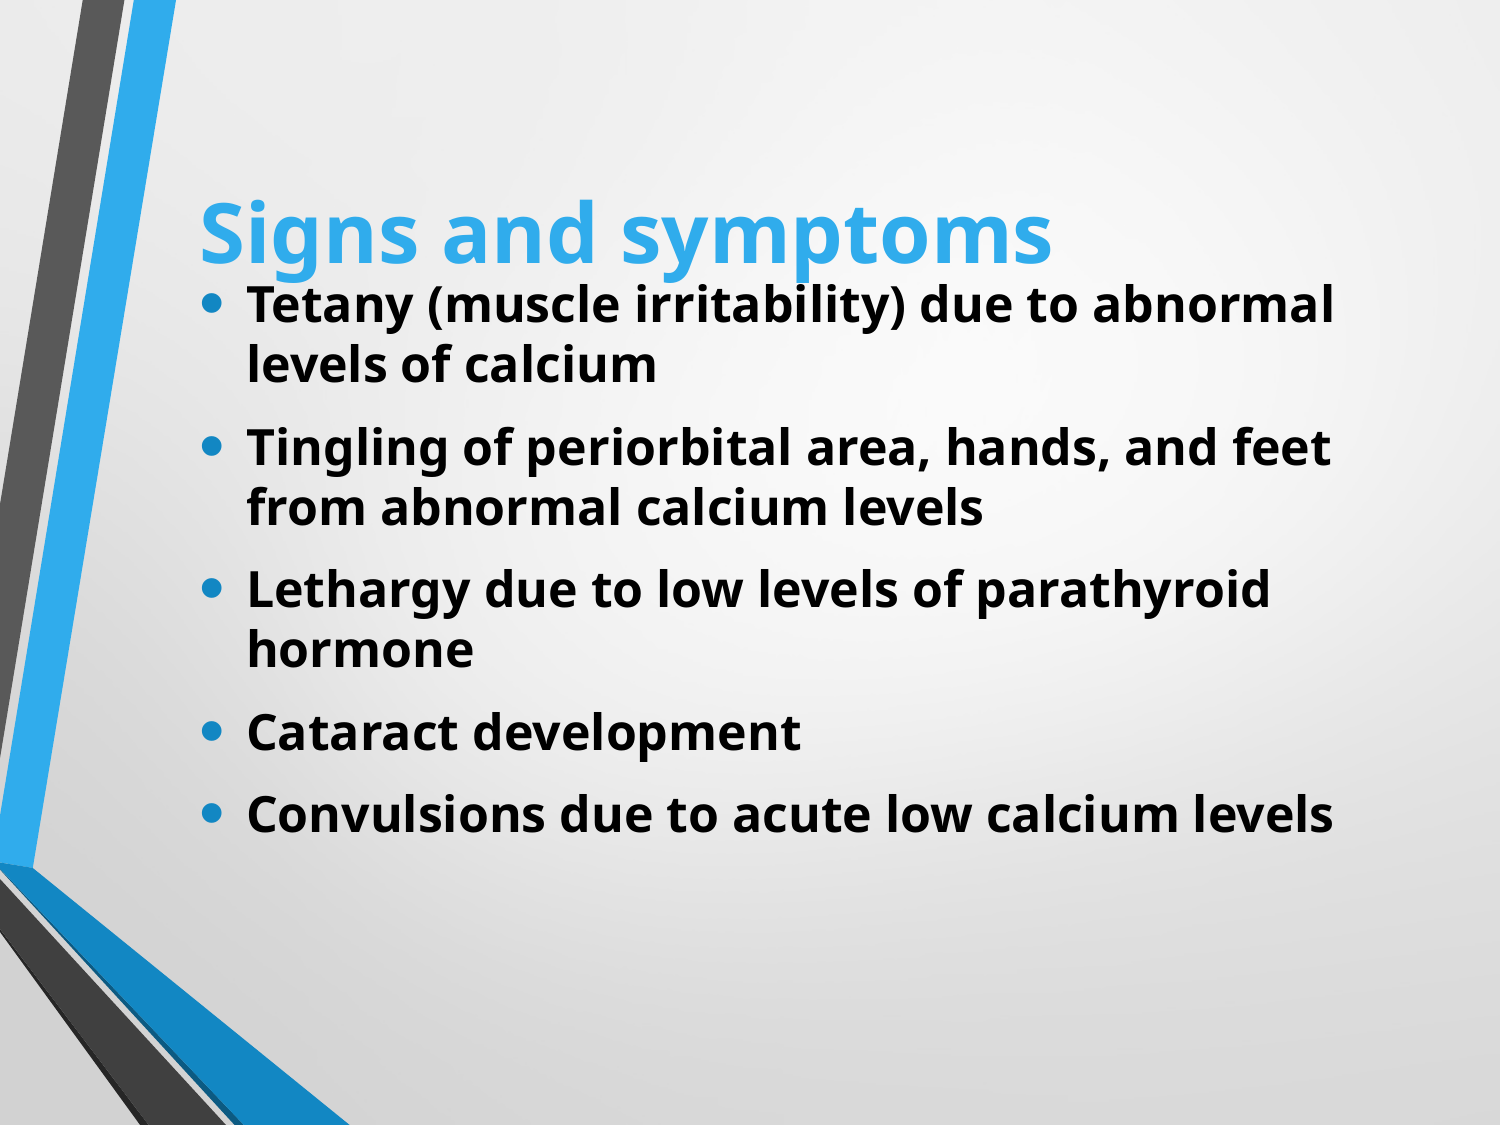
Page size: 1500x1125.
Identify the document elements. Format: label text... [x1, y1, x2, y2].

title Signs and symptoms [184, 168, 1417, 291]
list Tetany (muscle irritability) due to abnormal levels of calcium Tingling of periorbital area, hands, and feet from abnormal calcium levels Lethargy due to low levels of parathyroid hormone Cataract development Convulsions due to acute low calcium levels [184, 365, 1463, 750]
